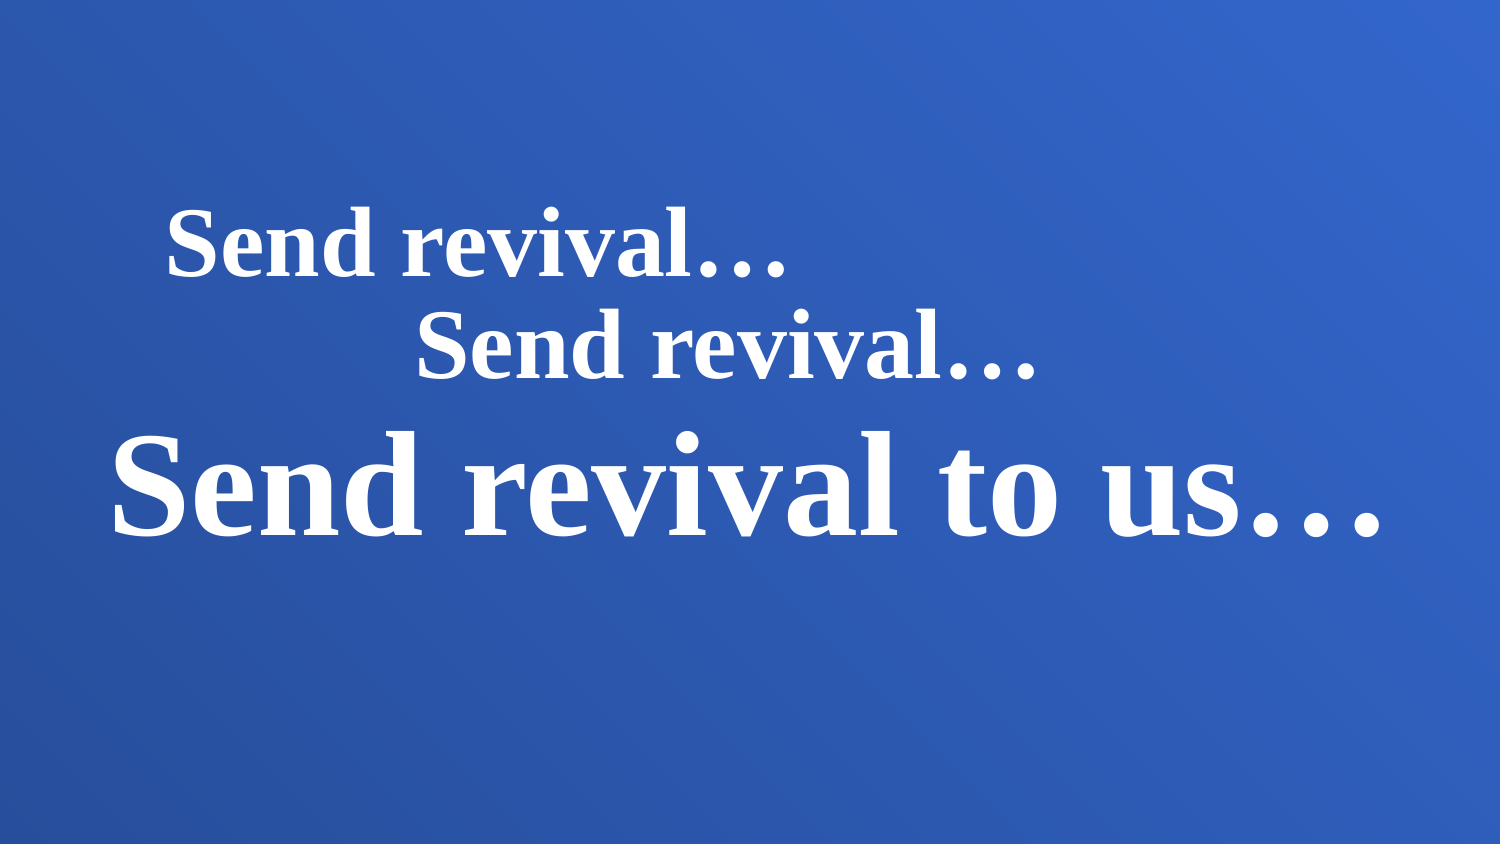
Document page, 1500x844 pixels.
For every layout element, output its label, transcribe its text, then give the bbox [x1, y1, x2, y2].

text_box Send revival to us… [0, 377, 1500, 573]
text_box Send revival… [0, 271, 1500, 377]
text_box Send revival… [0, 168, 1500, 271]
